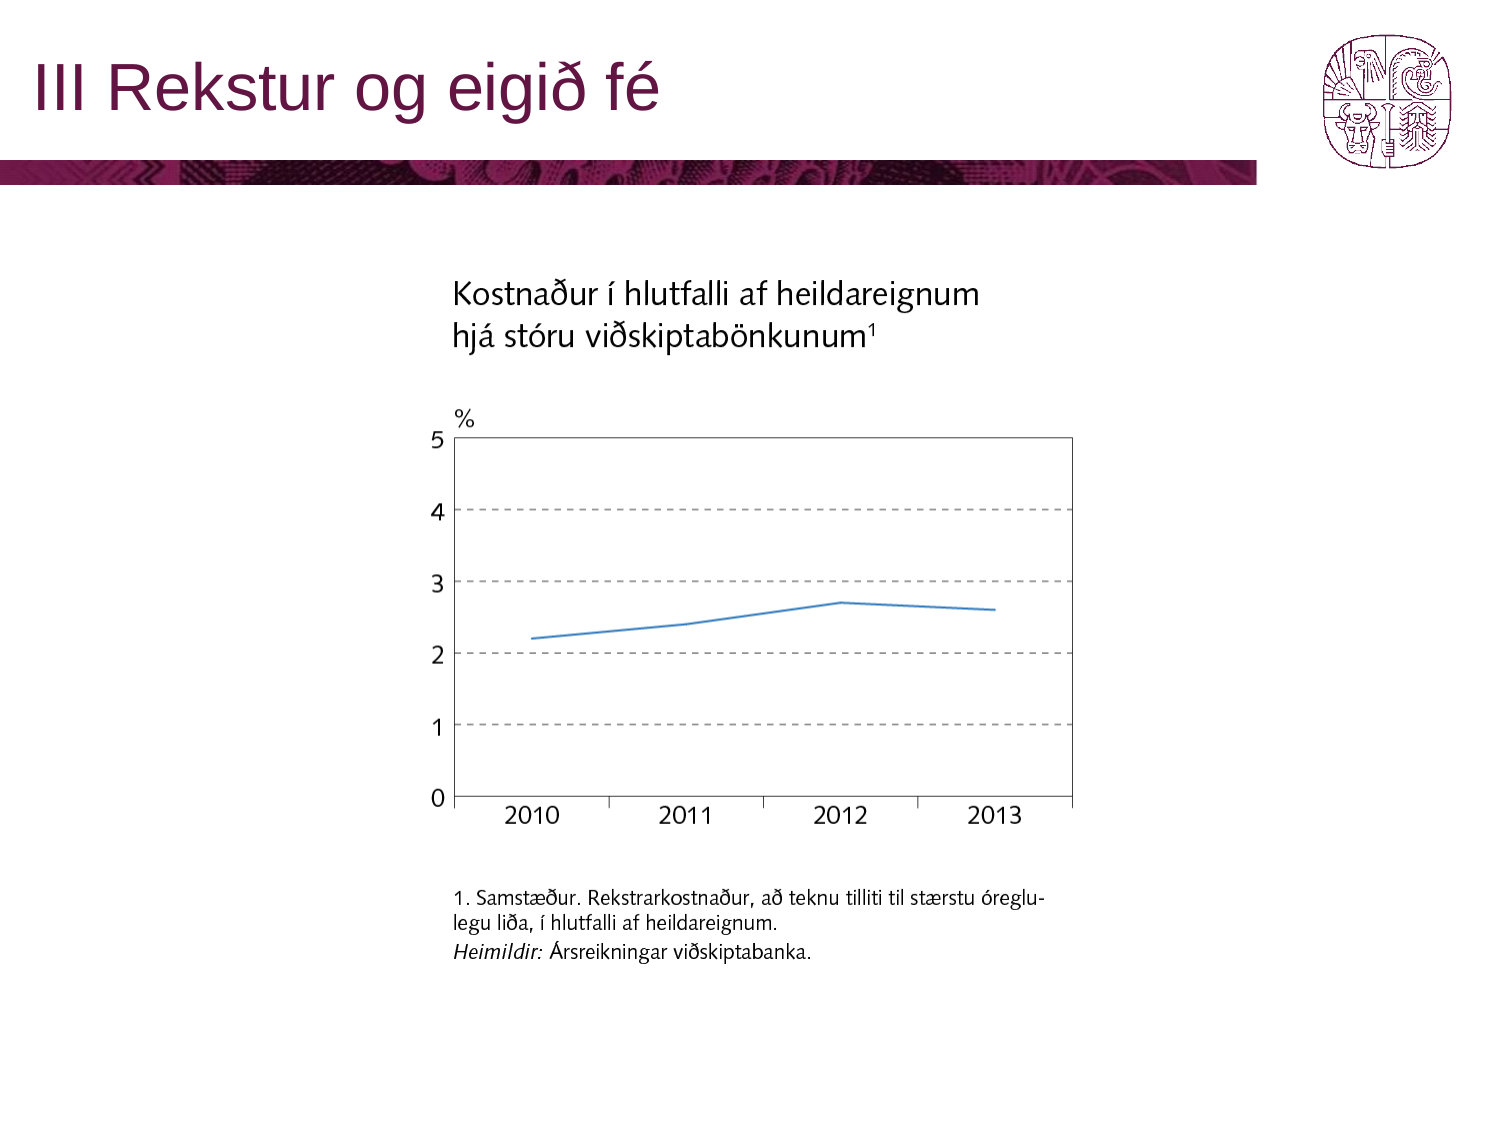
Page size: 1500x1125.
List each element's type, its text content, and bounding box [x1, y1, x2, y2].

picture [1316, 31, 1456, 173]
picture [430, 231, 1074, 964]
picture [0, 160, 1258, 185]
title III Rekstur og eigið fé [17, 19, 1247, 149]
